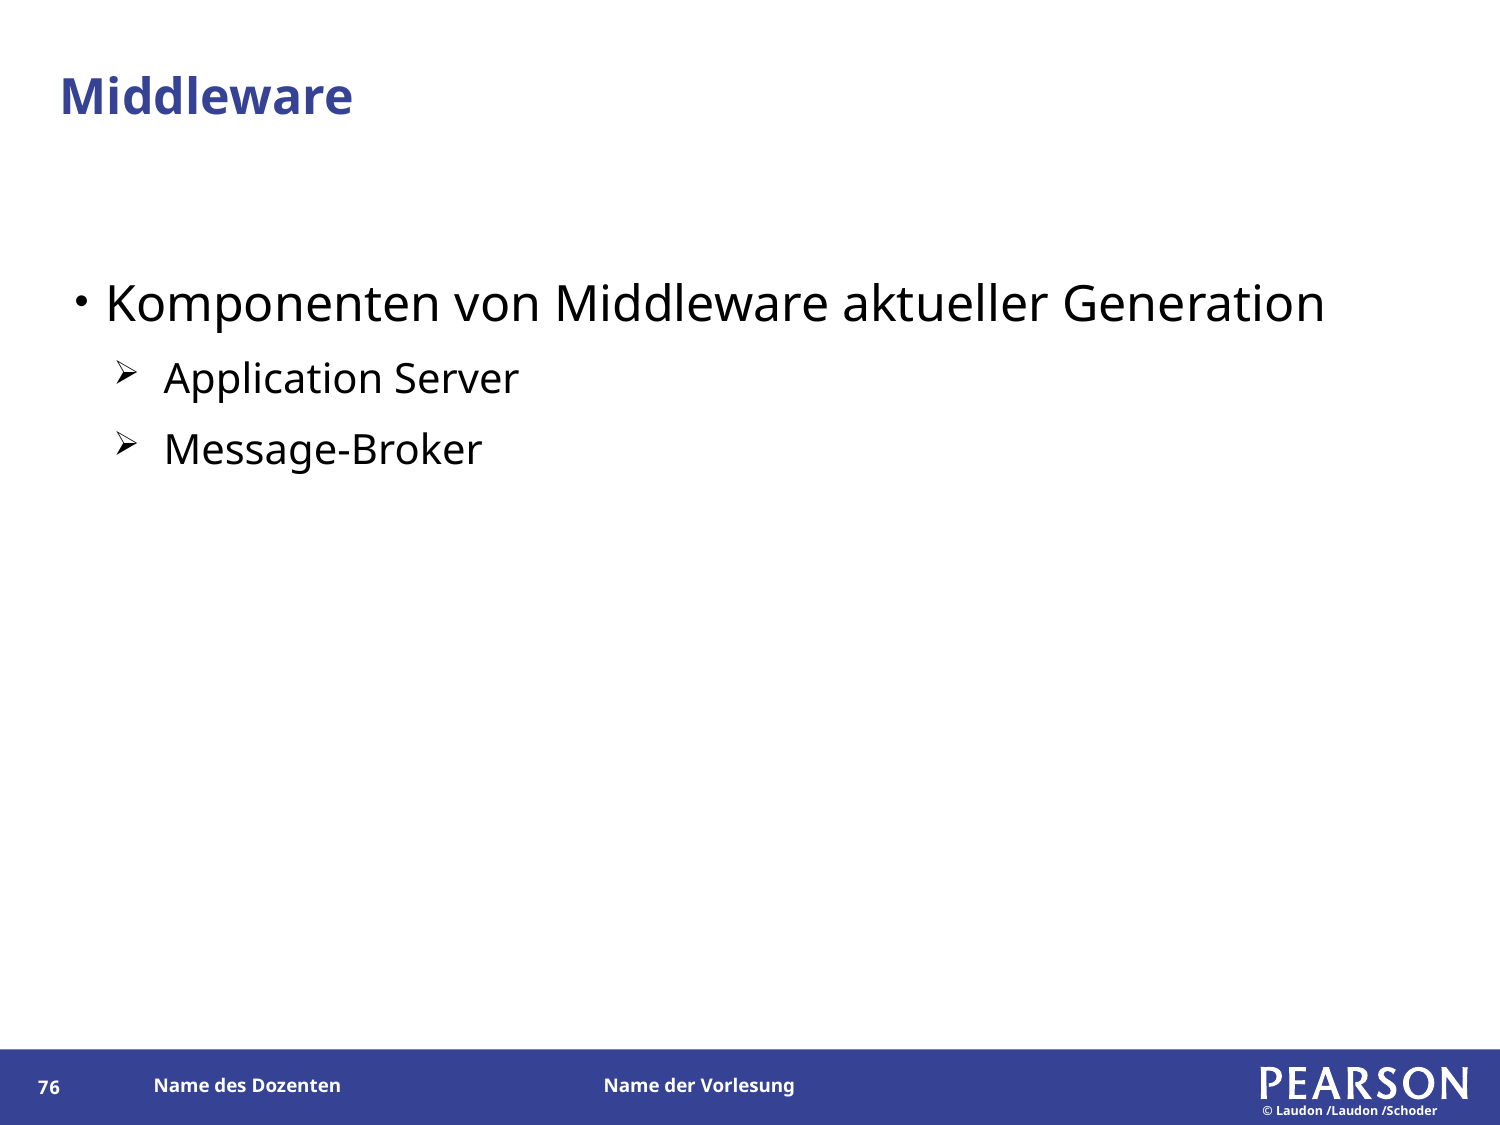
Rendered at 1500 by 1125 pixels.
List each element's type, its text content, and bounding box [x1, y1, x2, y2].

slide_number 75 [22, 1067, 136, 1098]
list Komponenten von Middleware aktueller Generation Application Server Message-Broker [59, 263, 1410, 1017]
title Middleware [59, 64, 1410, 213]
